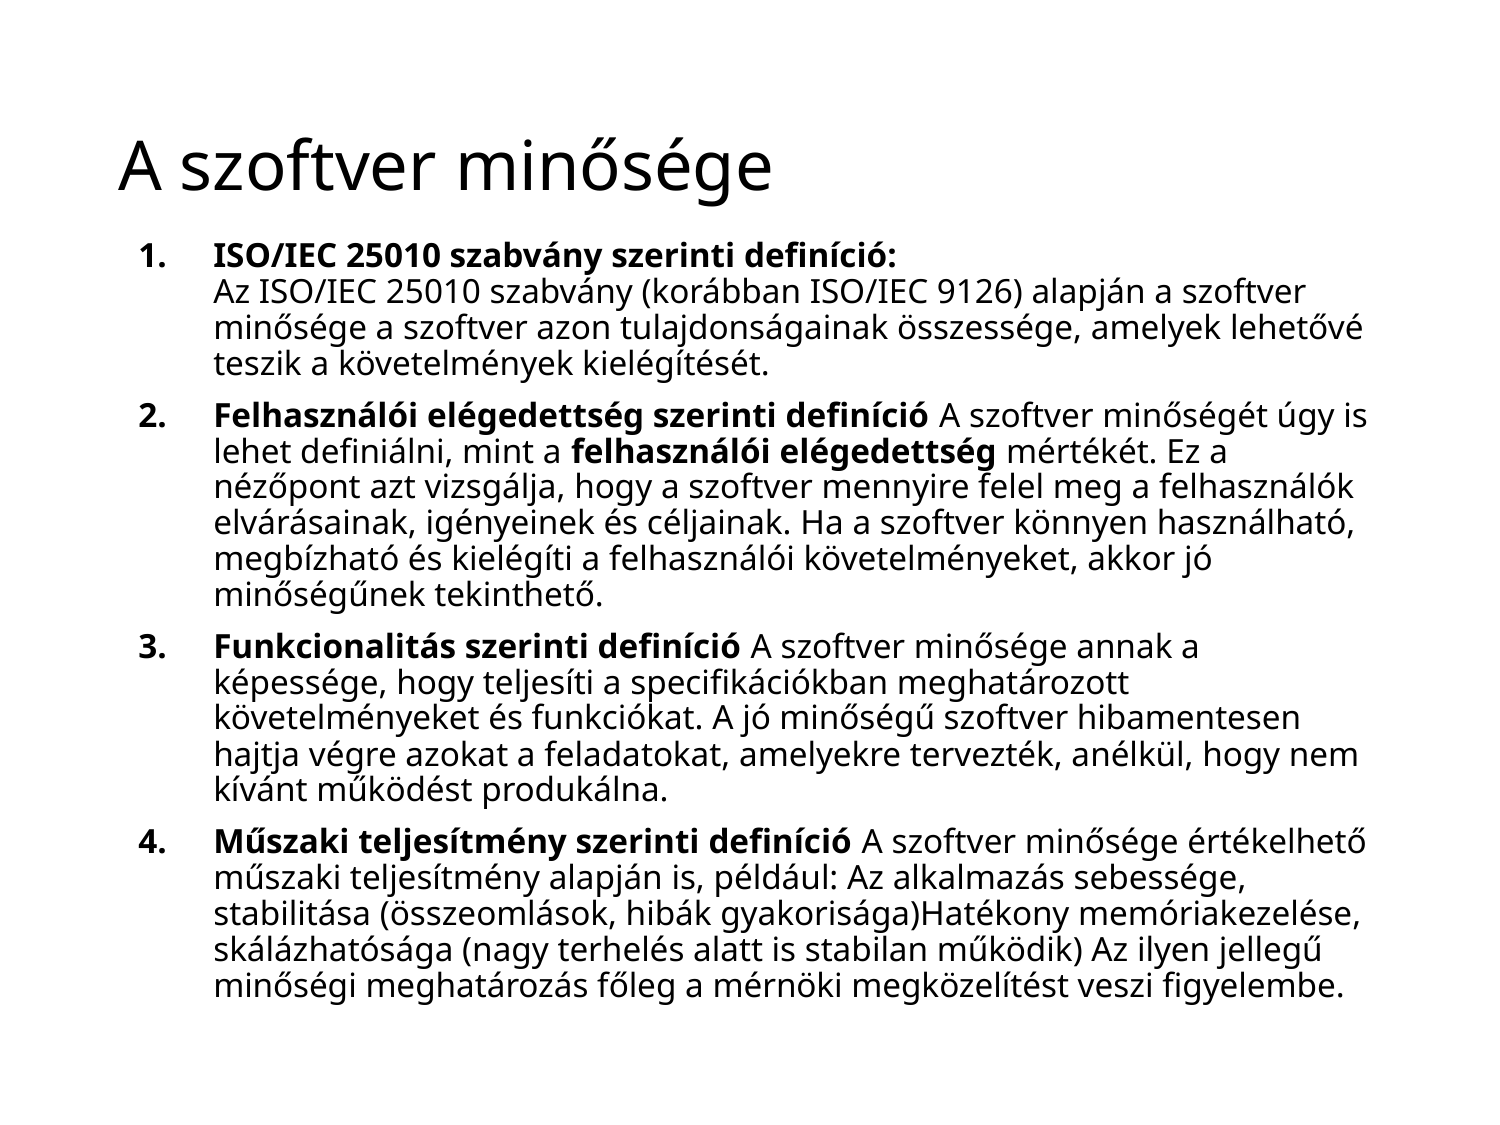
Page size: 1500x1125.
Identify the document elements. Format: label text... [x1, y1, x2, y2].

list ISO/IEC 25010 szabvány szerinti definíció: Az ISO/IEC 25010 szabvány (korábban ISO/IEC 9126) alapján a szoftver minősége a szoftver azon tulajdonságainak összessége, amelyek lehetővé teszik a követelmények kielégítését. Felhasználói elégedettség szerinti definíció A szoftver minőségét úgy is lehet definiálni, mint a felhasználói elégedettség mértékét. Ez a nézőpont azt vizsgálja, hogy a szoftver mennyire felel meg a felhasználók elvárásainak, igényeinek és céljainak. Ha a szoftver könnyen használható, megbízható és kielégíti a felhasználói követelményeket, akkor jó minőségűnek tekinthető. Funkcionalitás szerinti definíció A szoftver minősége annak a képessége, hogy teljesíti a specifikációkban meghatározott követelményeket és funkciókat. A jó minőségű szoftver hibamentesen hajtja végre azokat a feladatokat, amelyekre tervezték, anélkül, hogy nem kívánt működést produkálna. Műszaki teljesítmény szerinti definíció A szoftver minősége értékelhető műszaki teljesítmény alapján is, például: Az alkalmazás sebessége, stabilitása (összeomlások, hibák gyakorisága)Hatékony memóriakezelése, skálázhatósága (nagy terhelés alatt is stabilan működik) Az ilyen jellegű minőségi meghatározás főleg a mérnöki megközelítést veszi figyelembe. [112, 231, 1388, 953]
title A szoftver minősége [103, 59, 1397, 278]
